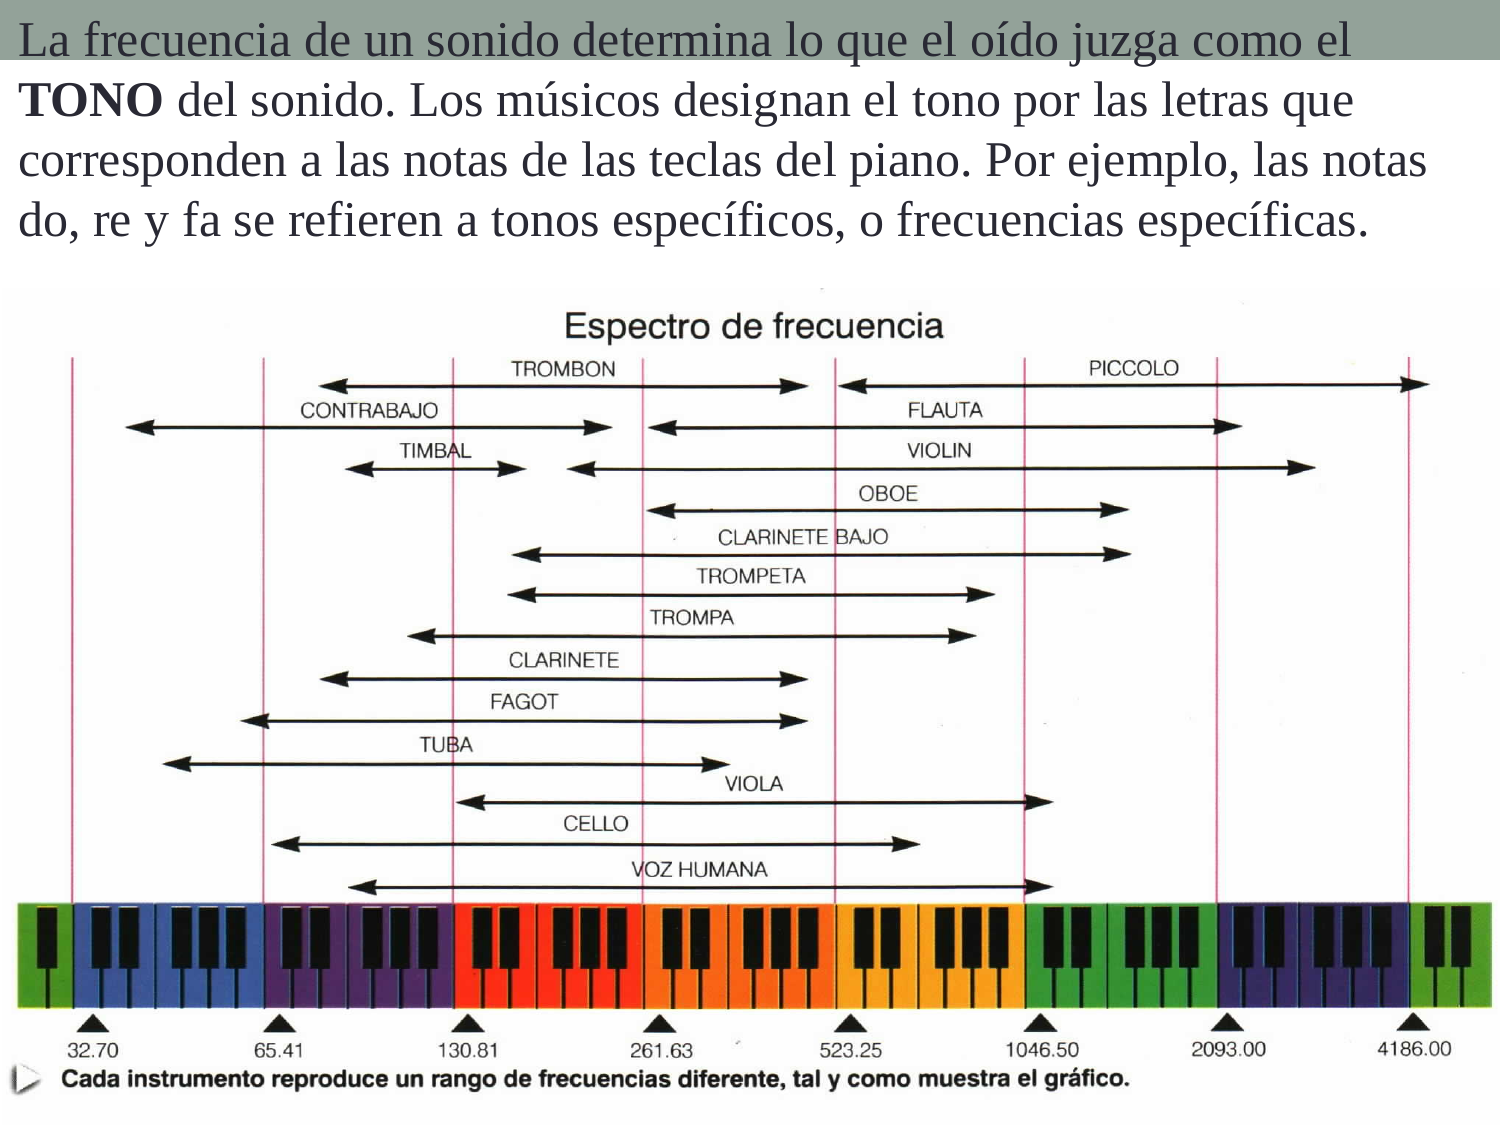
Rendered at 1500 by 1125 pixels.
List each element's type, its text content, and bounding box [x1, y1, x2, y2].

list La frecuencia de un sonido determina lo que el oído juzga como el TONO del sonido. Los músicos designan el tono por las letras que corresponden a las notas de las teclas del piano. Por ejemplo, las notas do, re y fa se refieren a tonos específicos, o frecuencias específicas. [3, 0, 1500, 287]
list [2, 288, 1500, 1125]
